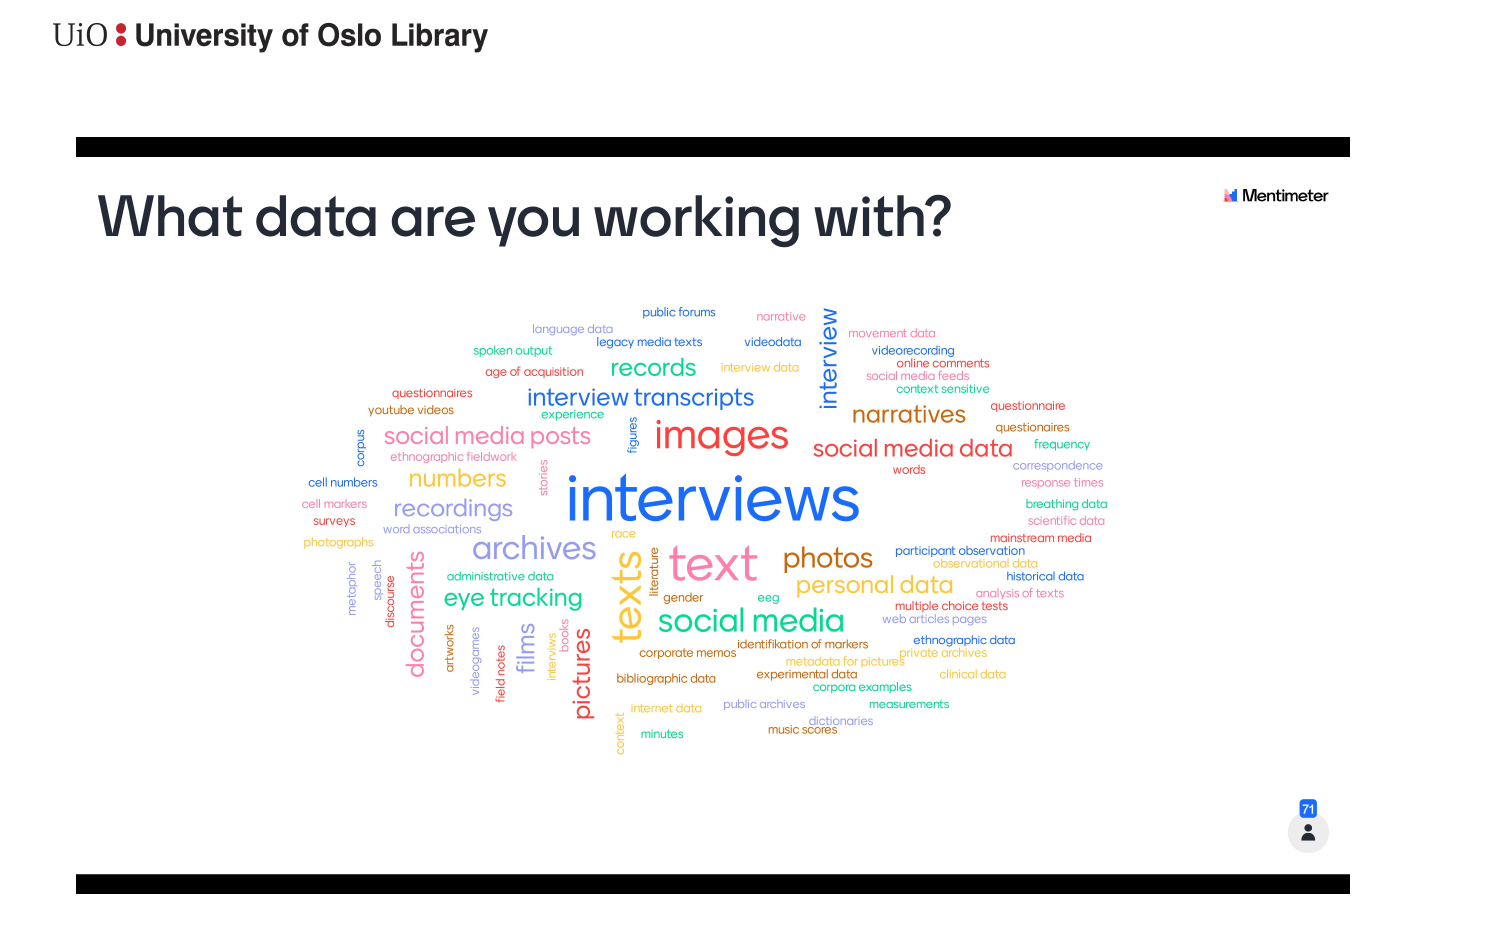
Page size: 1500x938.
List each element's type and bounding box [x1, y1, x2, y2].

picture [53, 19, 488, 53]
list [76, 137, 1351, 895]
